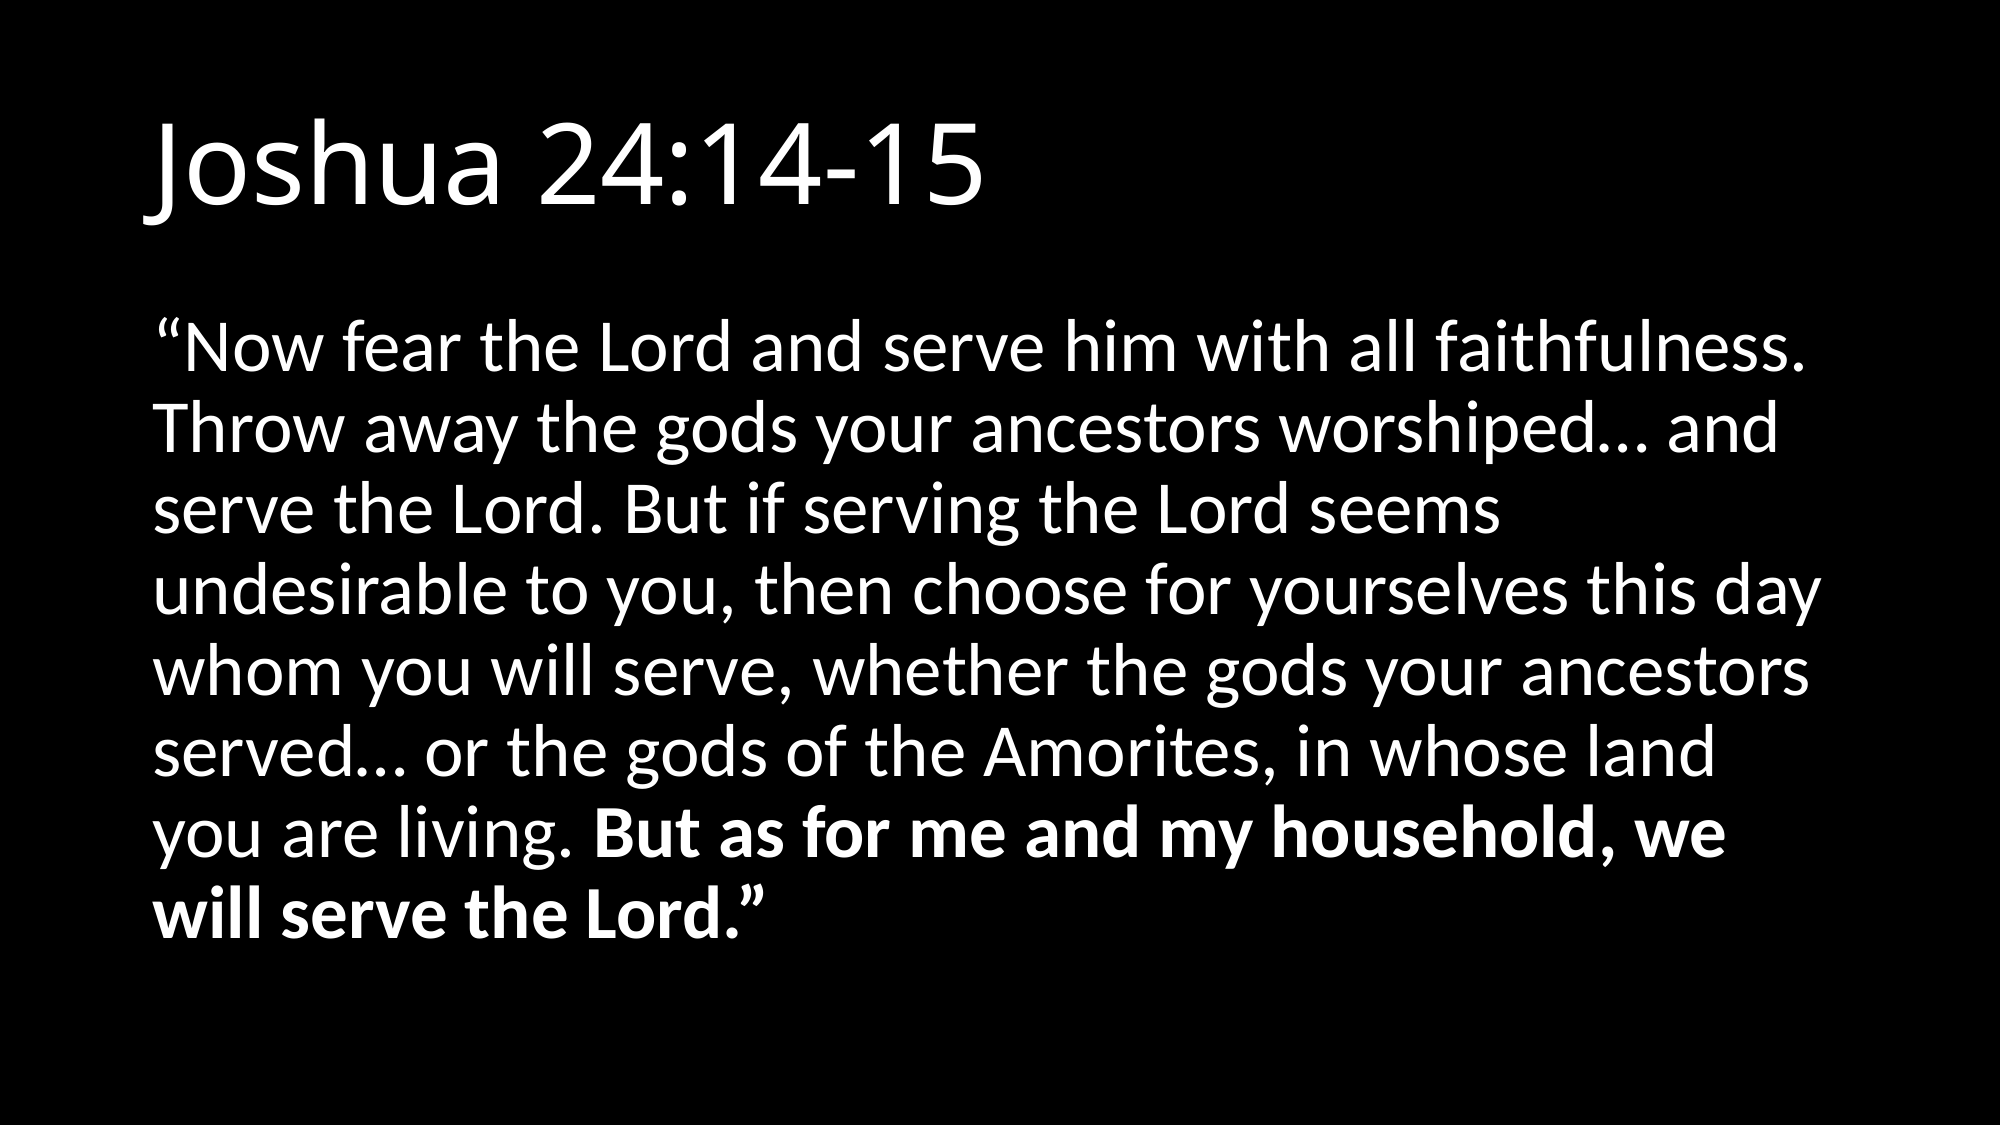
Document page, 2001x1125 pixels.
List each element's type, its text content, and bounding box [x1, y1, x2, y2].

title Joshua 24:14-15 [137, 59, 1863, 278]
list “Now fear the Lord and serve him with all faithfulness. Throw away the gods your ancestors worshiped… and serve the Lord. But if serving the Lord seems undesirable to you, then choose for yourselves this day whom you will serve, whether the gods your ancestors served… or the gods of the Amorites, in whose land you are living. But as for me and my household, we will serve the Lord.” [137, 299, 1863, 1014]
